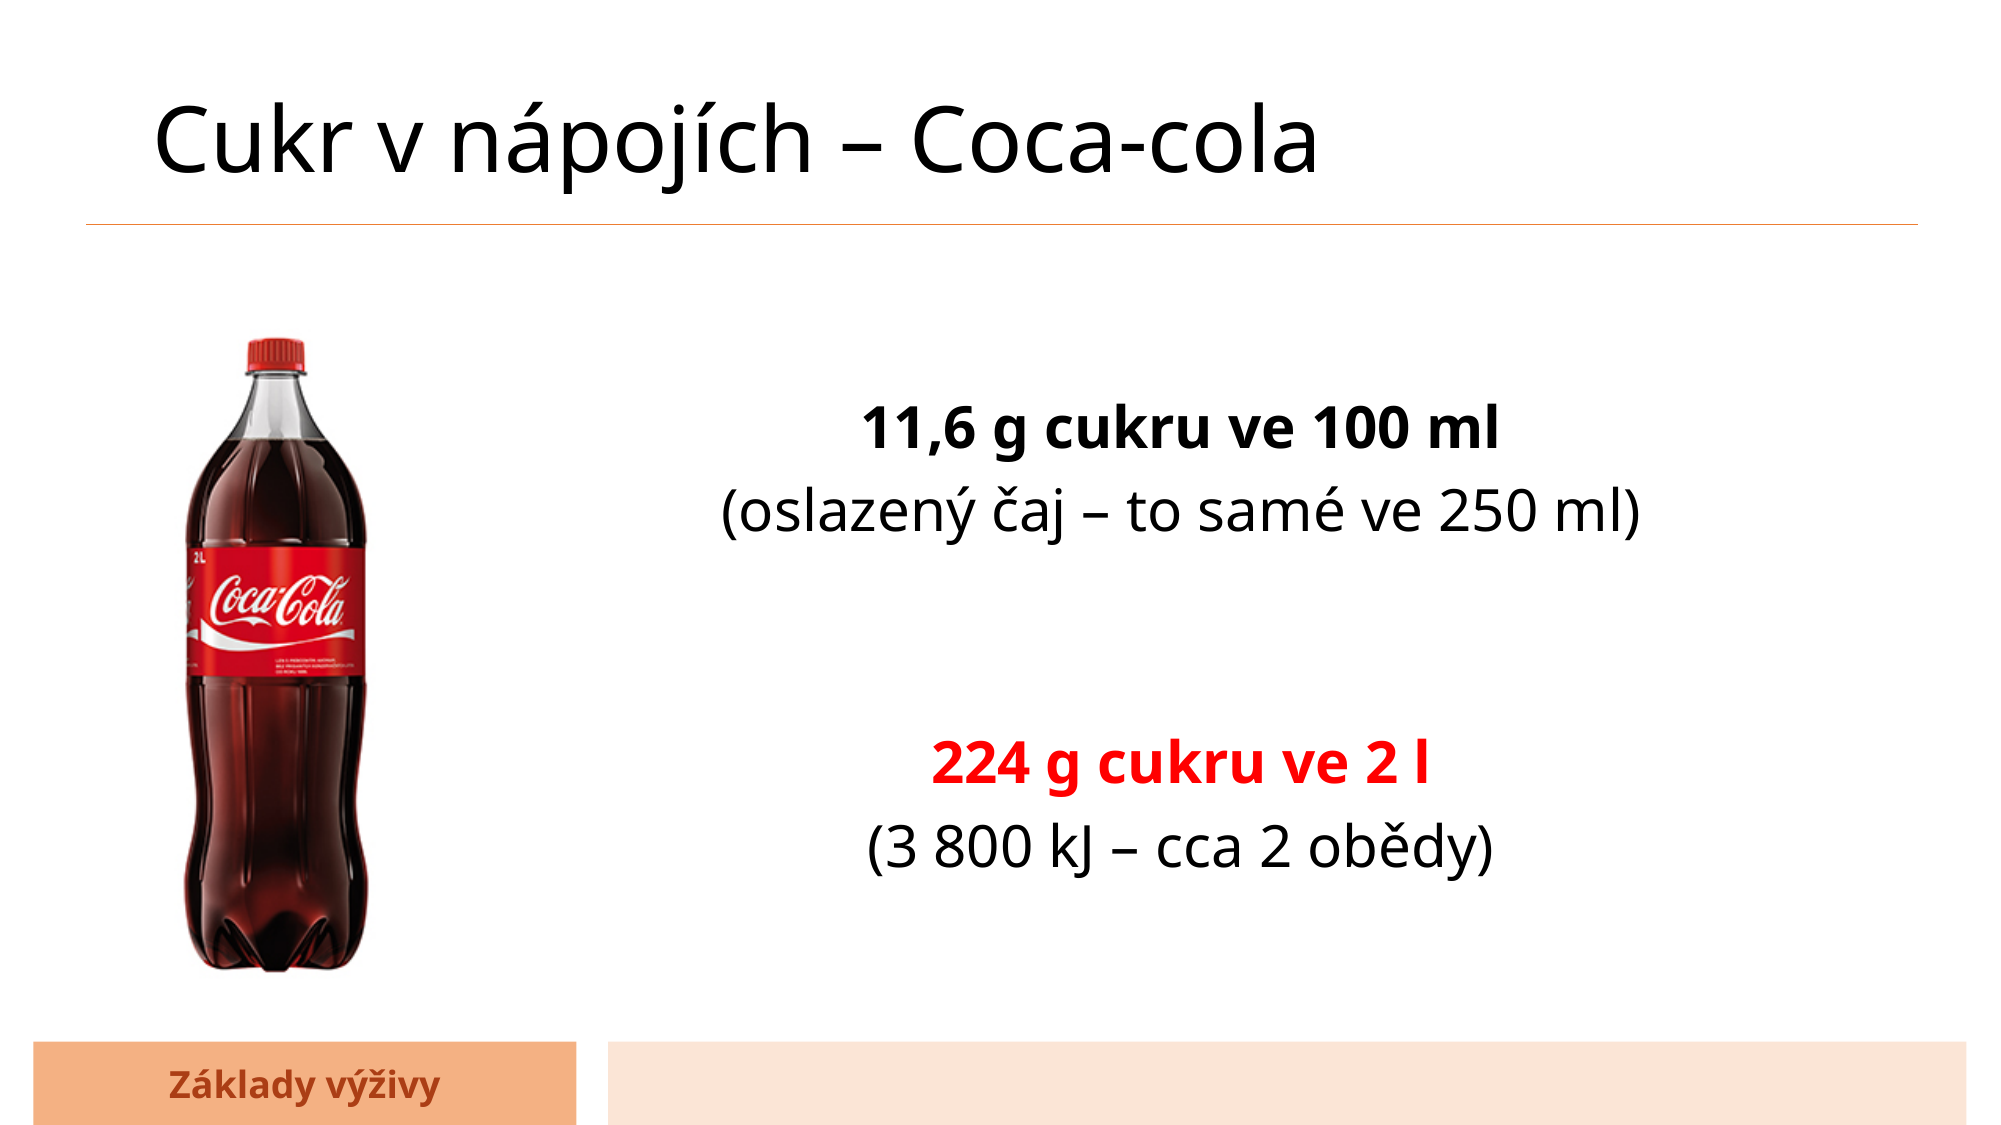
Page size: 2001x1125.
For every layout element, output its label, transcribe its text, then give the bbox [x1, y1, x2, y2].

title Cukr v nápojích – Coca-cola [137, 59, 1863, 227]
list 11,6 g cukru ve 100 ml (oslazený čaj – to samé ve 250 ml) 224 g cukru ve 2 l (3 800 kJ – cca 2 obědy) [500, 299, 1863, 1014]
picture [137, 328, 419, 985]
footer Základy výživy [150, 1053, 460, 1114]
